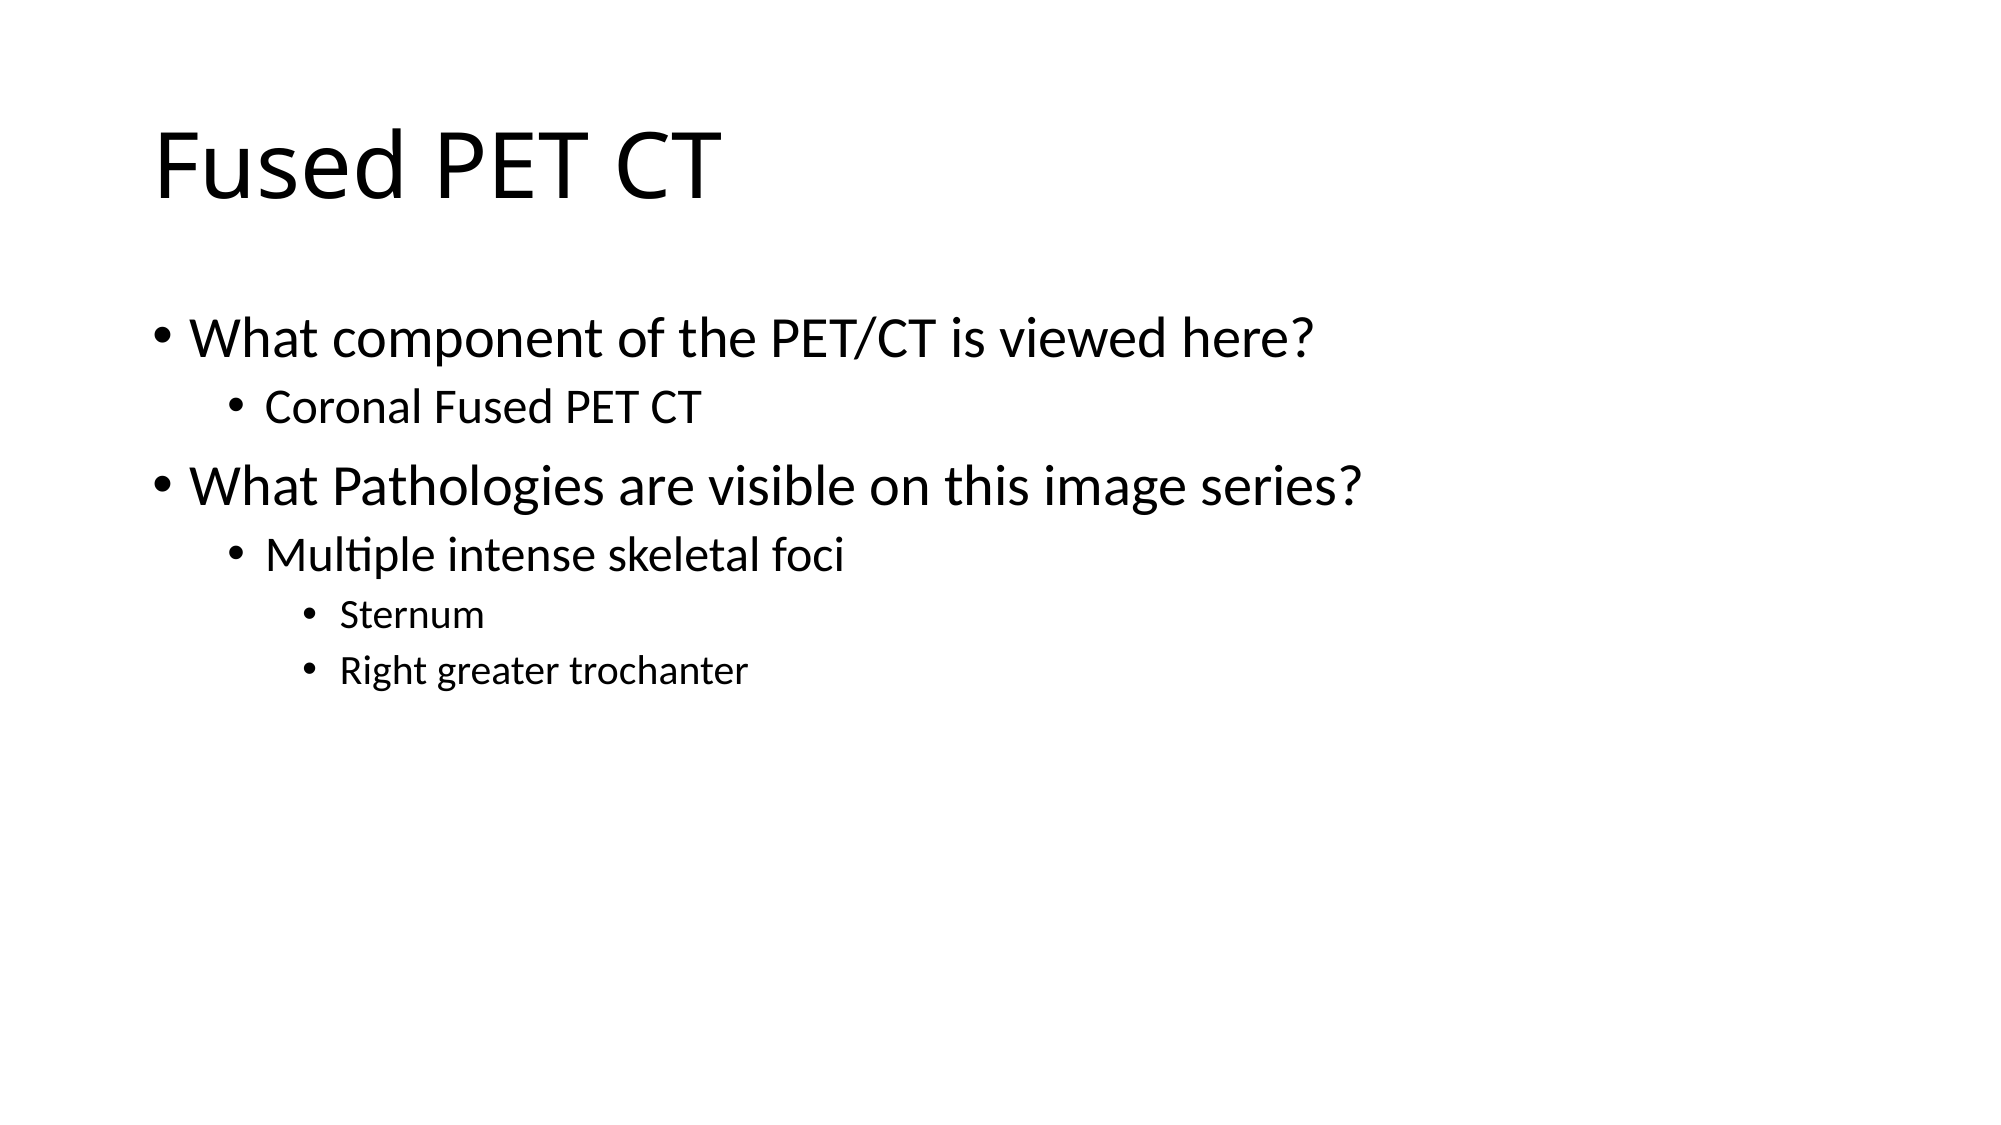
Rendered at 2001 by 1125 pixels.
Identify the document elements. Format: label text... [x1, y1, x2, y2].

list What component of the PET/CT is viewed here? Coronal Fused PET CT What Pathologies are visible on this image series? Multiple intense skeletal foci Sternum Right greater trochanter [137, 299, 1863, 750]
title Fused PET CT [137, 59, 1863, 278]
